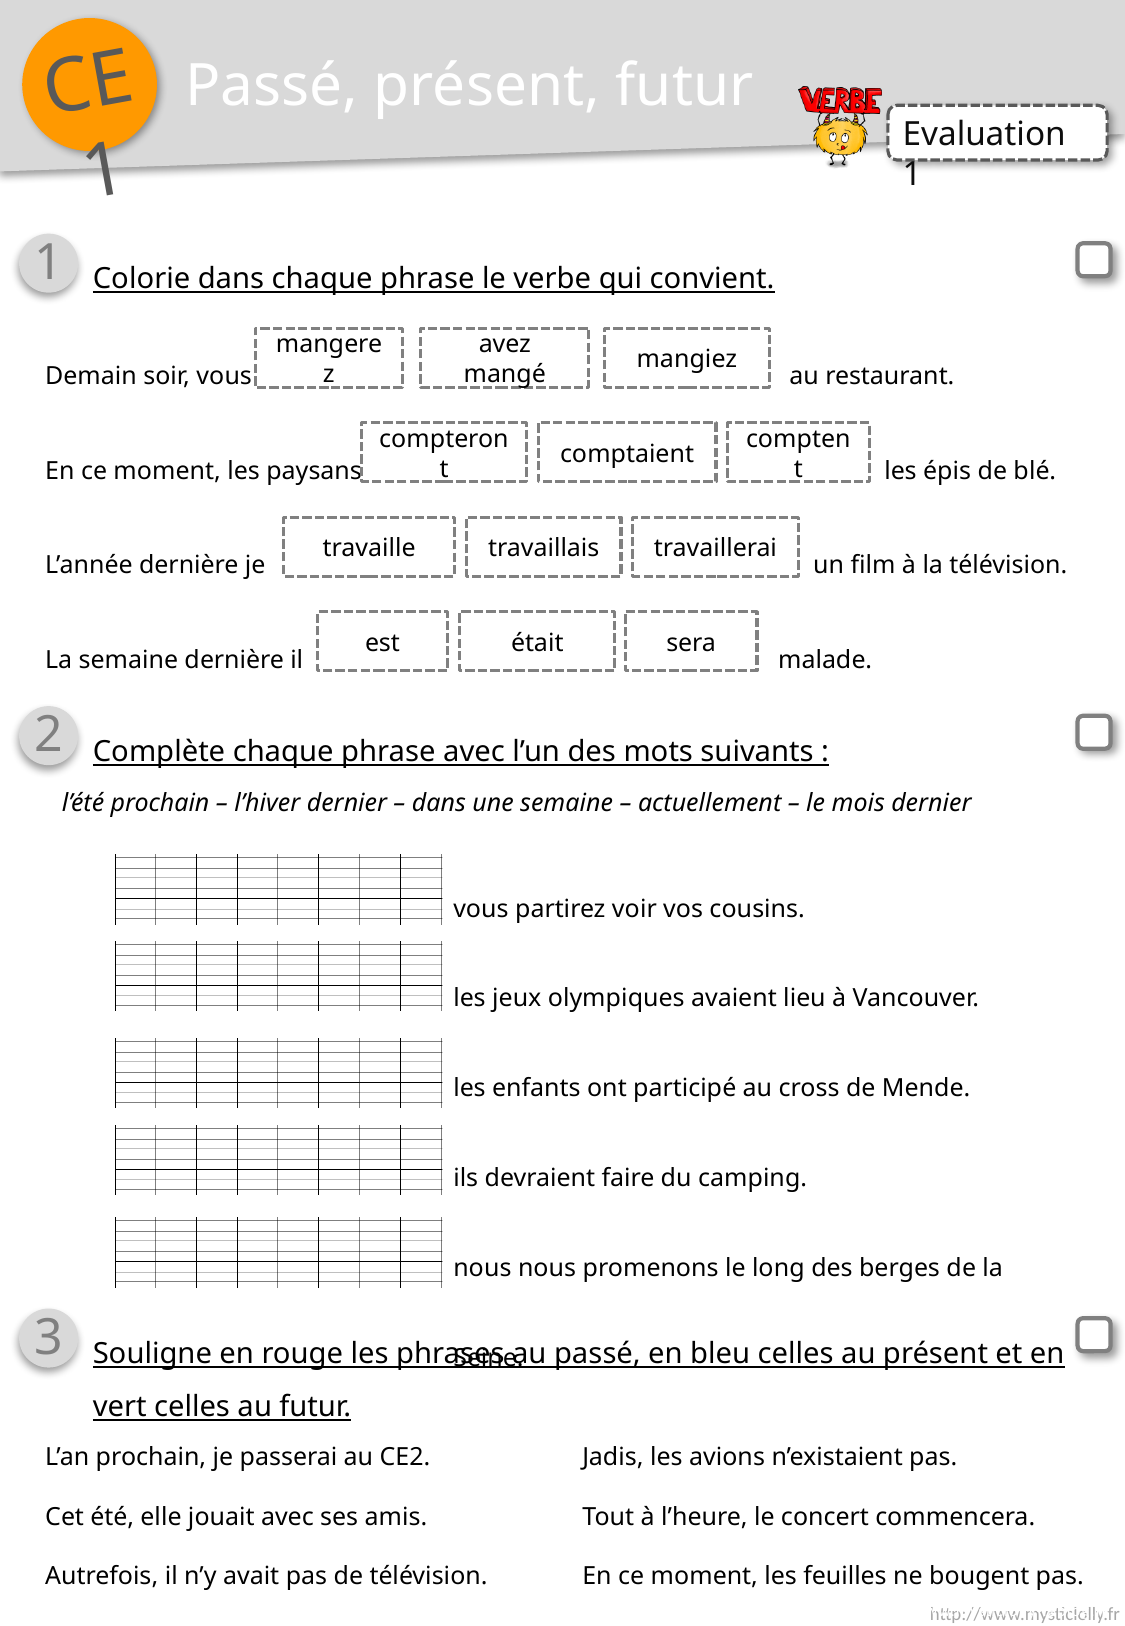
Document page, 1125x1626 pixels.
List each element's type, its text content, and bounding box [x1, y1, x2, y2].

picture [114, 1038, 443, 1109]
text_box l’été prochain – l’hiver dernier – dans une semaine – actuellement – le mois dernier [47, 784, 1094, 824]
text_box un film à la télévision. [798, 481, 1125, 587]
text_box est [315, 610, 449, 673]
text_box travaillais [464, 515, 623, 578]
text_box mangerez [253, 326, 404, 389]
text_box Jadis, les avions n’existaient pas. Tout à l’heure, le concert commencera. En ce moment, les feuilles ne bougent pas. [567, 1440, 1108, 1598]
picture [114, 1217, 443, 1288]
list Passé, présent, futur [170, 38, 799, 140]
picture [114, 941, 443, 1011]
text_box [18, 694, 1111, 776]
text_box les épis de blé. [869, 387, 1083, 481]
text_box La semaine dernière il [30, 576, 327, 681]
picture [114, 854, 443, 925]
text_box était [458, 610, 617, 673]
text_box L’année dernière je [30, 481, 303, 576]
text_box Demain soir, vous [30, 308, 386, 387]
text_box malade. [763, 576, 1047, 681]
text_box au restaurant. [774, 292, 1125, 398]
text_box mangiez [602, 326, 771, 389]
text_box vous partirez voir vos cousins. les jeux olympiques avaient lieu à Vancouver. les enfants ont participé au cross de Mende. ils devraient faire du camping. nous nous promenons le long des berges de la Seine. [438, 824, 1094, 1295]
picture [798, 86, 882, 172]
text_box En ce moment, les paysans [30, 387, 403, 492]
text_box L’an prochain, je passerai au CE2. Cet été, elle jouait avec ses amis. Autrefois, il n’y avait pas de télévision. [30, 1440, 567, 1598]
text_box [18, 221, 1111, 299]
text_box comptent [725, 421, 872, 484]
text_box compteront [360, 421, 528, 484]
text_box sera [623, 610, 759, 673]
text_box travaille [282, 515, 457, 578]
text_box comptaient [536, 421, 718, 484]
text_box avez mangé [419, 326, 591, 389]
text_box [18, 1296, 1111, 1432]
picture [114, 1125, 443, 1196]
text_box travaillerai [631, 515, 800, 578]
